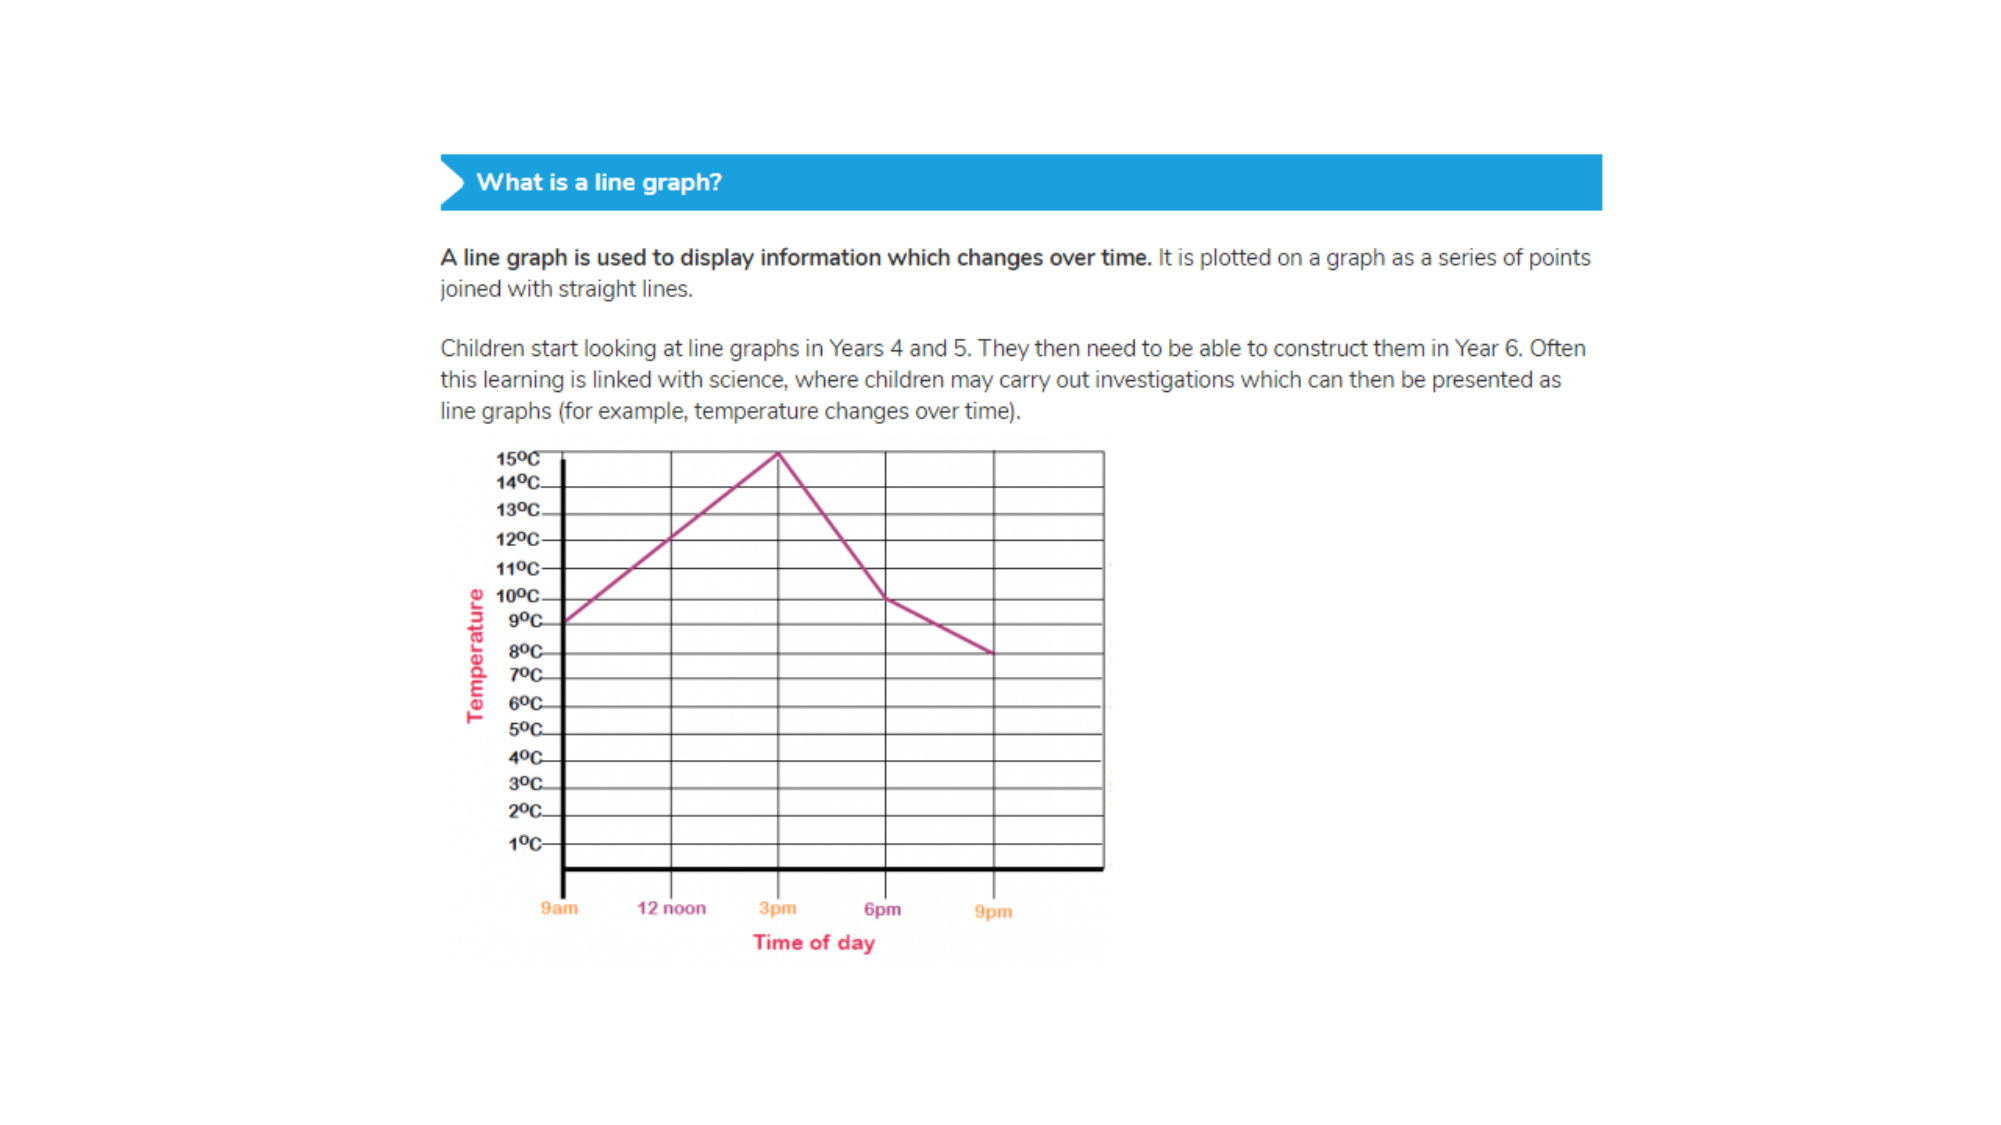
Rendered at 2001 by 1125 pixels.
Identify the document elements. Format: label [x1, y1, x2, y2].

picture [374, 153, 1626, 972]
